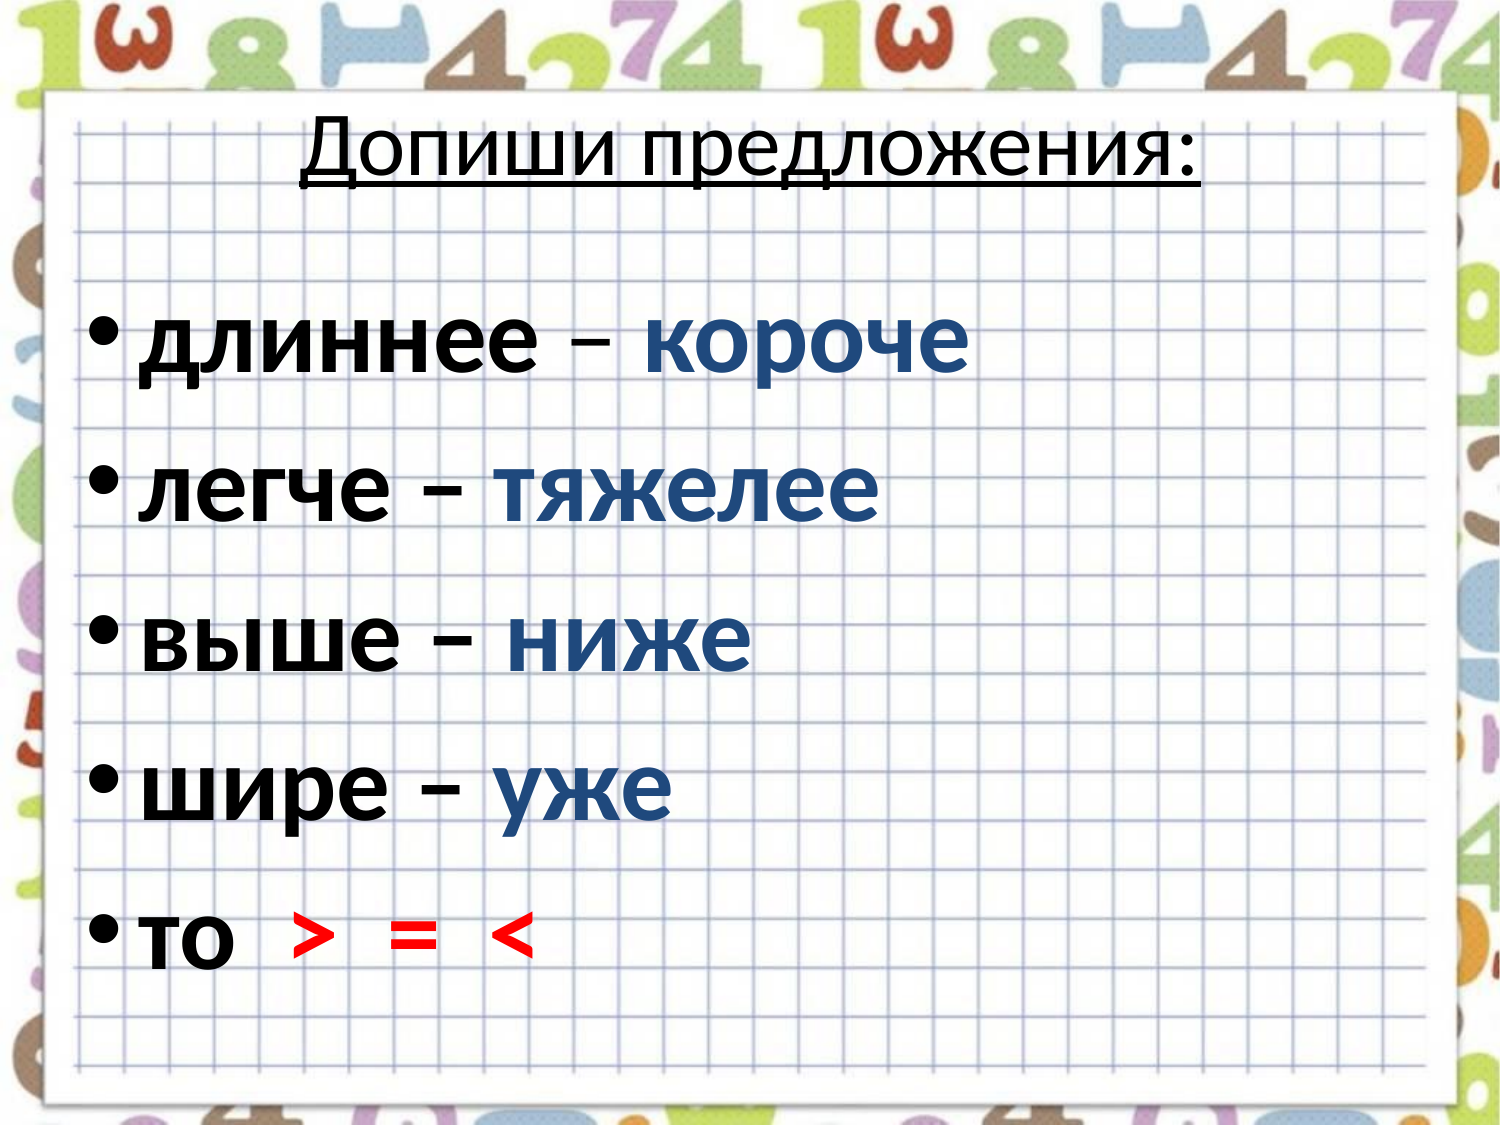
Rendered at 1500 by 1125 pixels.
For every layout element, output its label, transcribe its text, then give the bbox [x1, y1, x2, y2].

list длиннее – короче легче – тяжелее выше – ниже шире – уже то > = < [70, 257, 1421, 1001]
title Допиши предложения: [75, 45, 1425, 233]
picture [0, 0, 1500, 1125]
